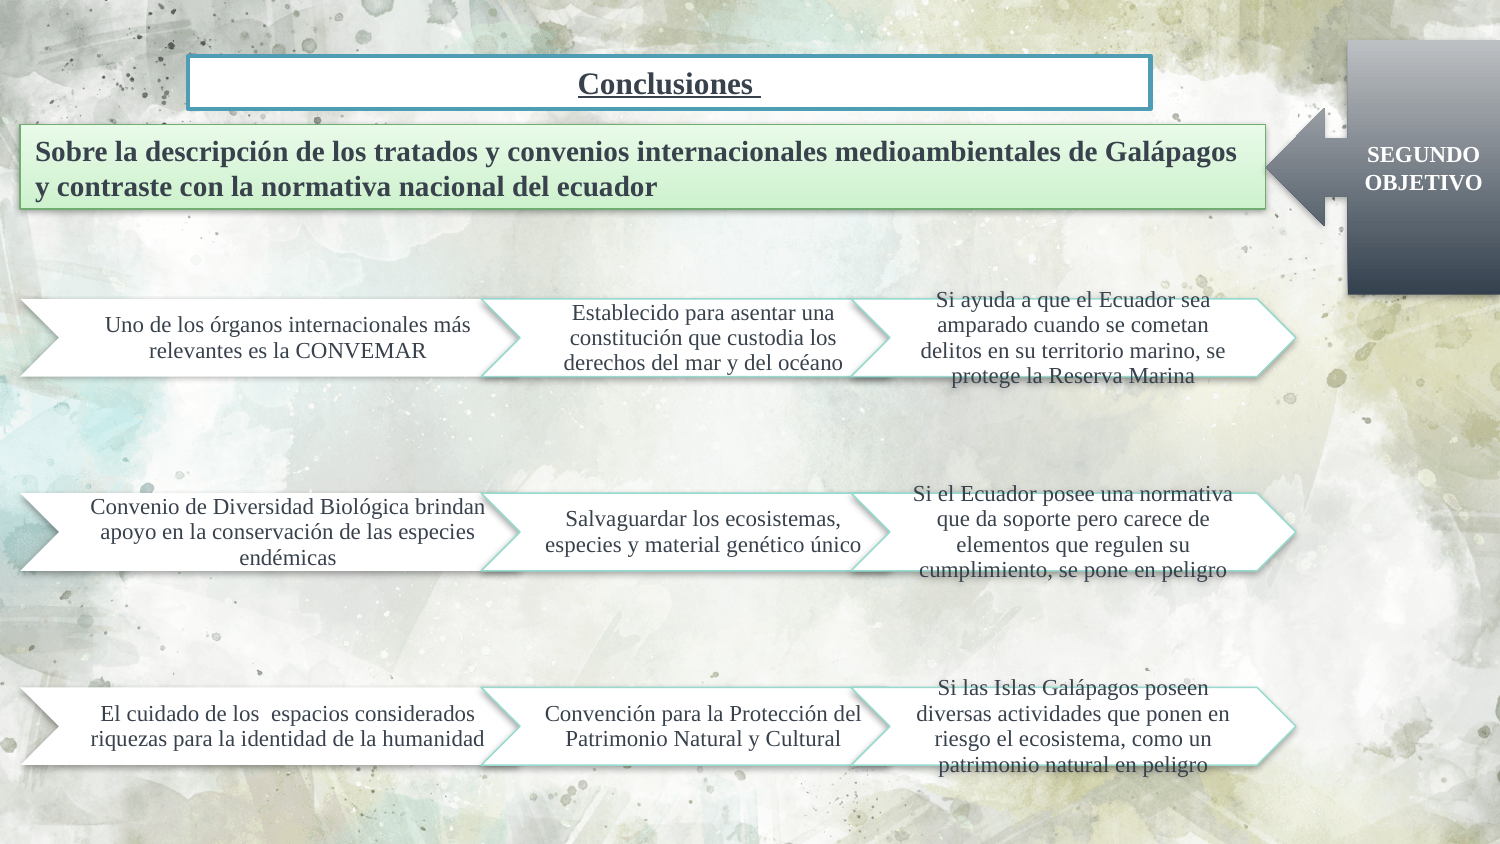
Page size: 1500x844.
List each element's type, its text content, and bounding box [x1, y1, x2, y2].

text_box SEGUNDO OBJETIVO [1265, 39, 1500, 295]
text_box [19, 240, 1297, 824]
text_box Sobre la descripción de los tratados y convenios internacionales medioambientales de Galápagos y contraste con la normativa nacional del ecuador [19, 124, 1266, 210]
picture [0, 0, 1500, 844]
text_box Conclusiones [186, 54, 1153, 111]
